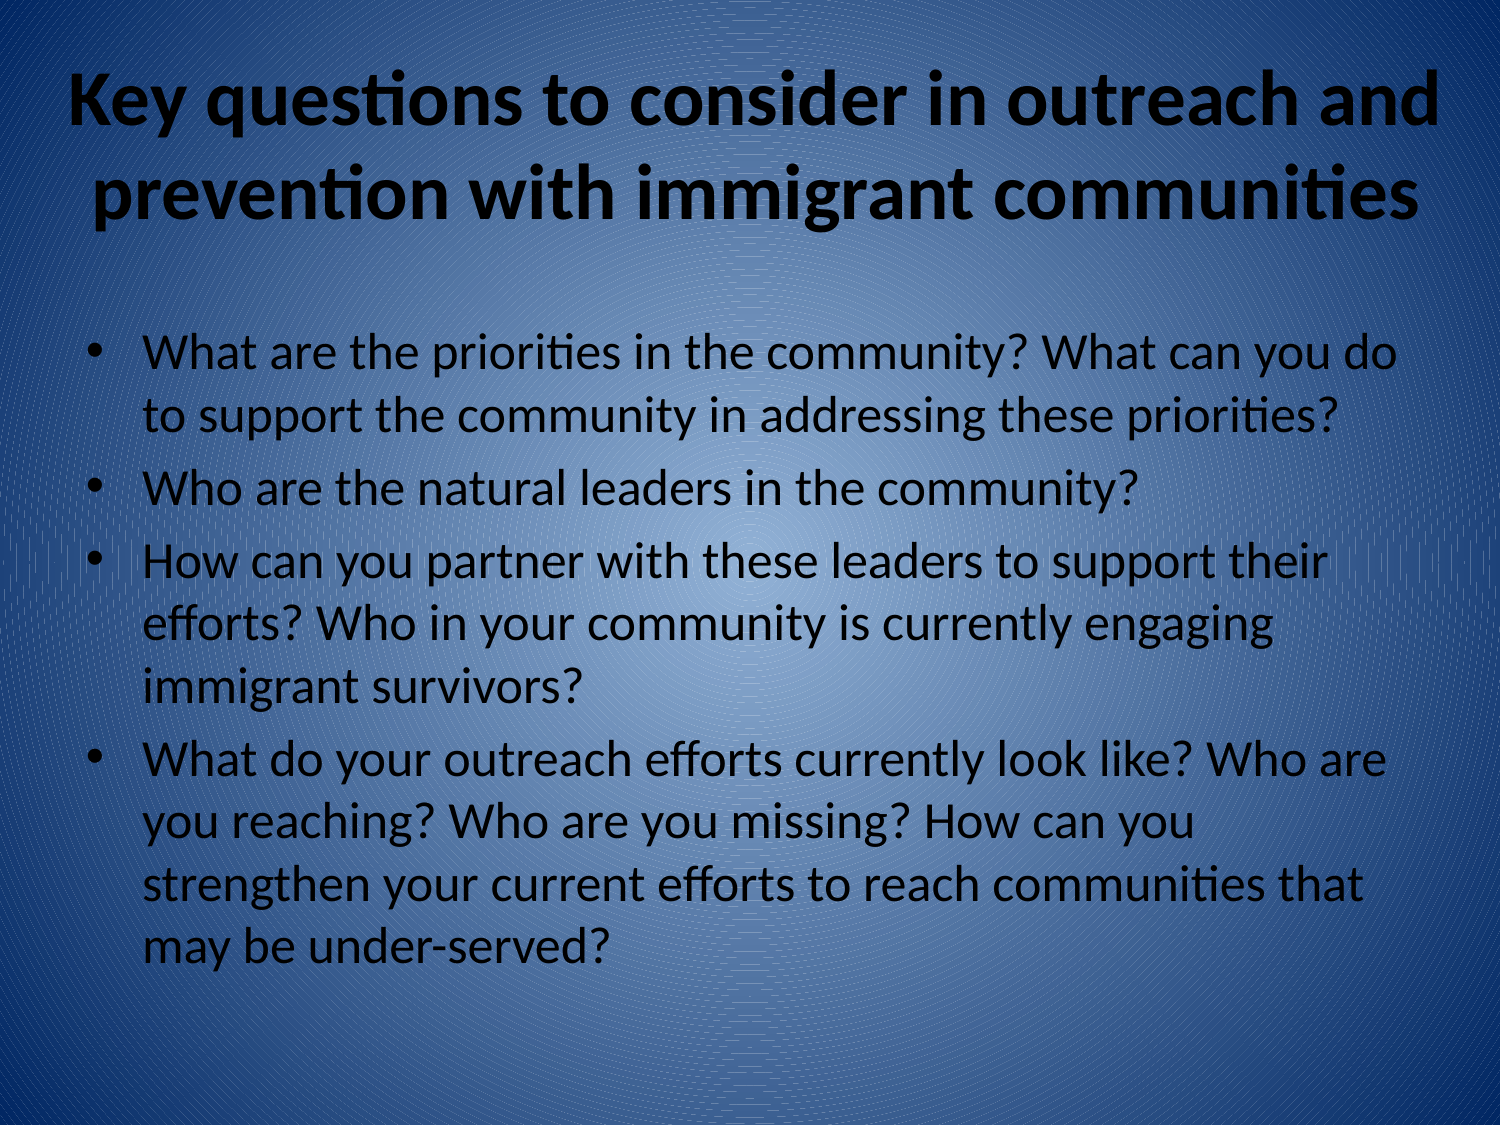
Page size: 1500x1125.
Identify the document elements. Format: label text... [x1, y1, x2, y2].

title Key questions to consider in outreach and prevention with immigrant communities [43, 47, 1469, 235]
list What are the priorities in the community? What can you do to support the community in addressing these priorities? Who are the natural leaders in the community? How can you partner with these leaders to support their efforts? Who in your community is currently engaging immigrant survivors? What do your outreach efforts currently look like? Who are you reaching? Who are you missing? How can you strengthen your current efforts to reach communities that may be under-served? [70, 310, 1421, 1072]
